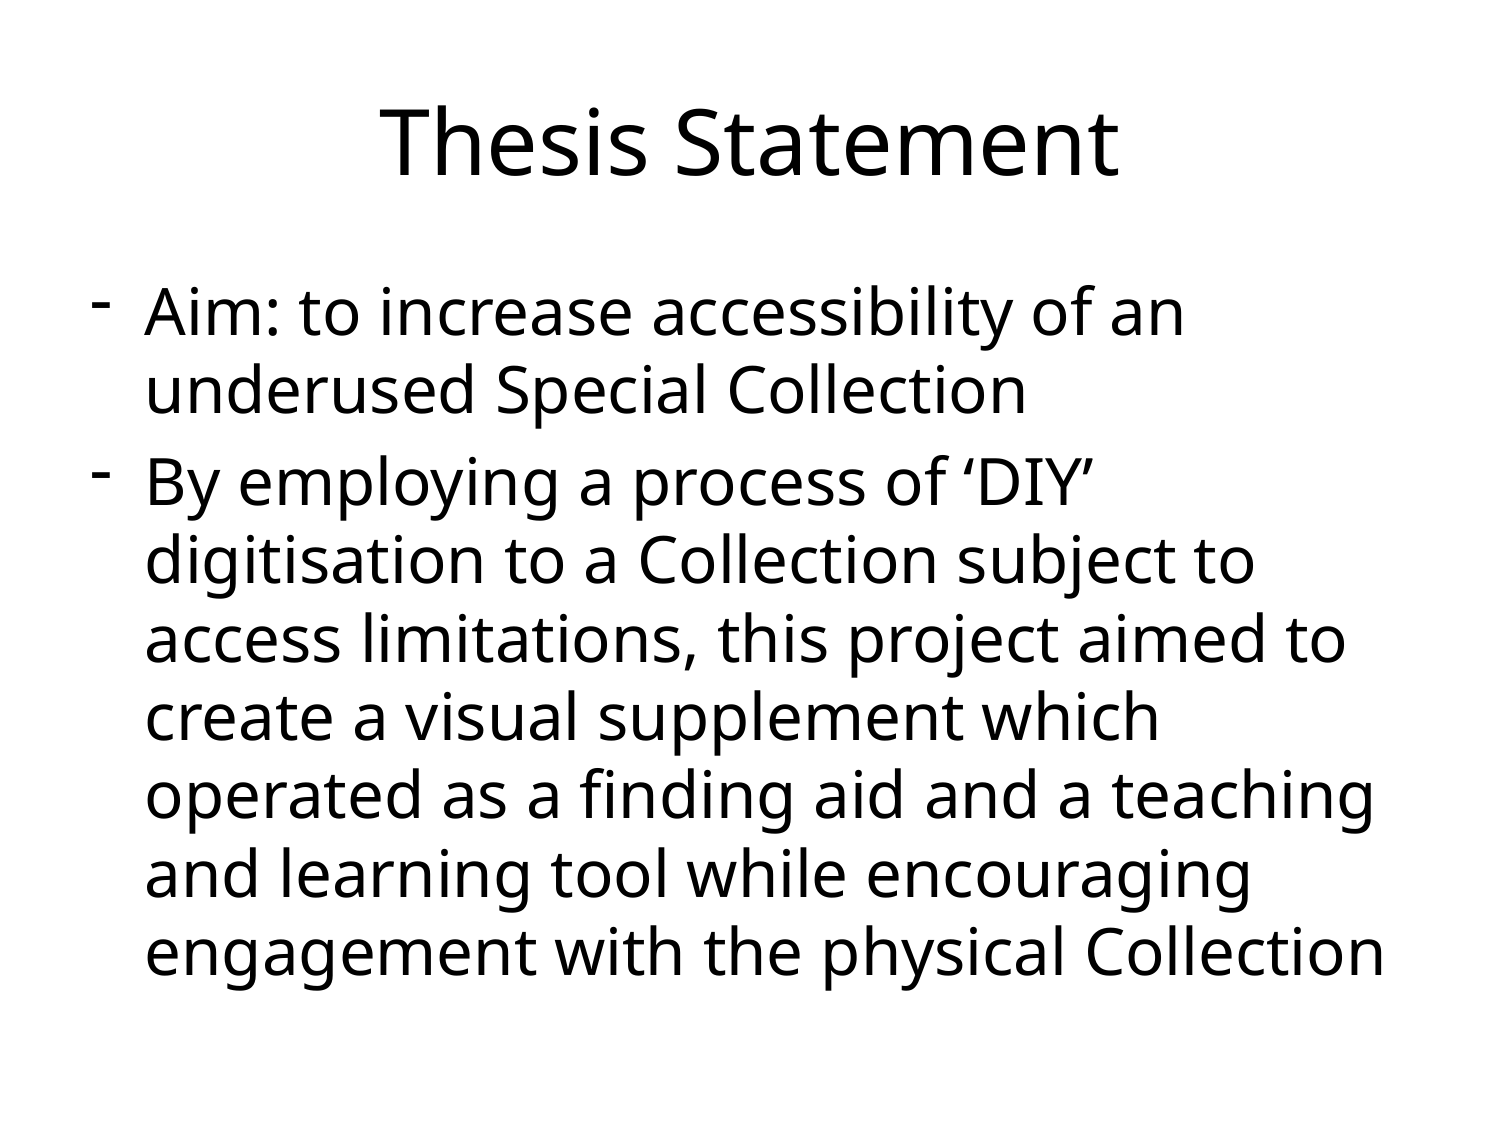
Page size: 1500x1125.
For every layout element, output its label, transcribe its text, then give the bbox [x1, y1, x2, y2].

list Aim: to increase accessibility of an underused Special Collection By employing a process of ‘DIY’ digitisation to a Collection subject to access limitations, this project aimed to create a visual supplement which operated as a finding aid and a teaching and learning tool while encouraging engagement with the physical Collection [75, 262, 1425, 1005]
title Thesis Statement [75, 45, 1425, 233]
